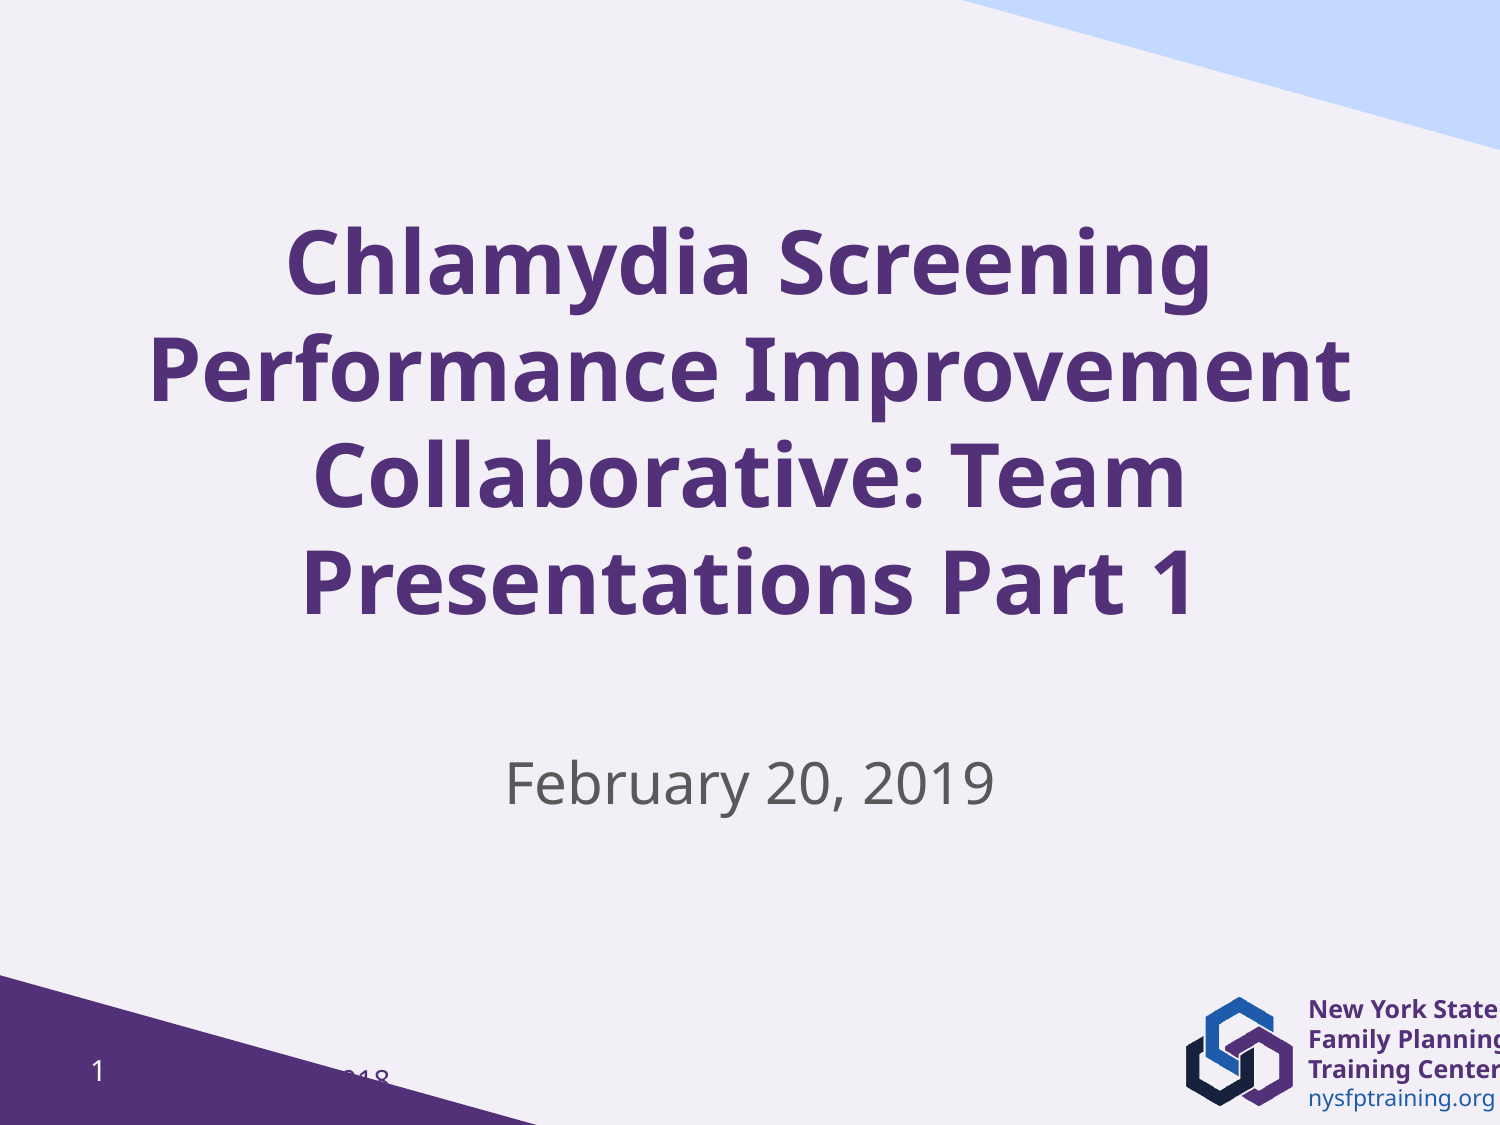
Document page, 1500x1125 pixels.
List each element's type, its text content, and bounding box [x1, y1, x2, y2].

slide_number 1 [75, 1042, 285, 1103]
picture [1185, 996, 1294, 1108]
title Chlamydia Screening Performance Improvement Collaborative: Team Presentations Part 1 [112, 149, 1388, 688]
text_box Last Updated March 2018 [24, 1054, 688, 1105]
subtitle February 20, 2019 [225, 637, 1275, 925]
